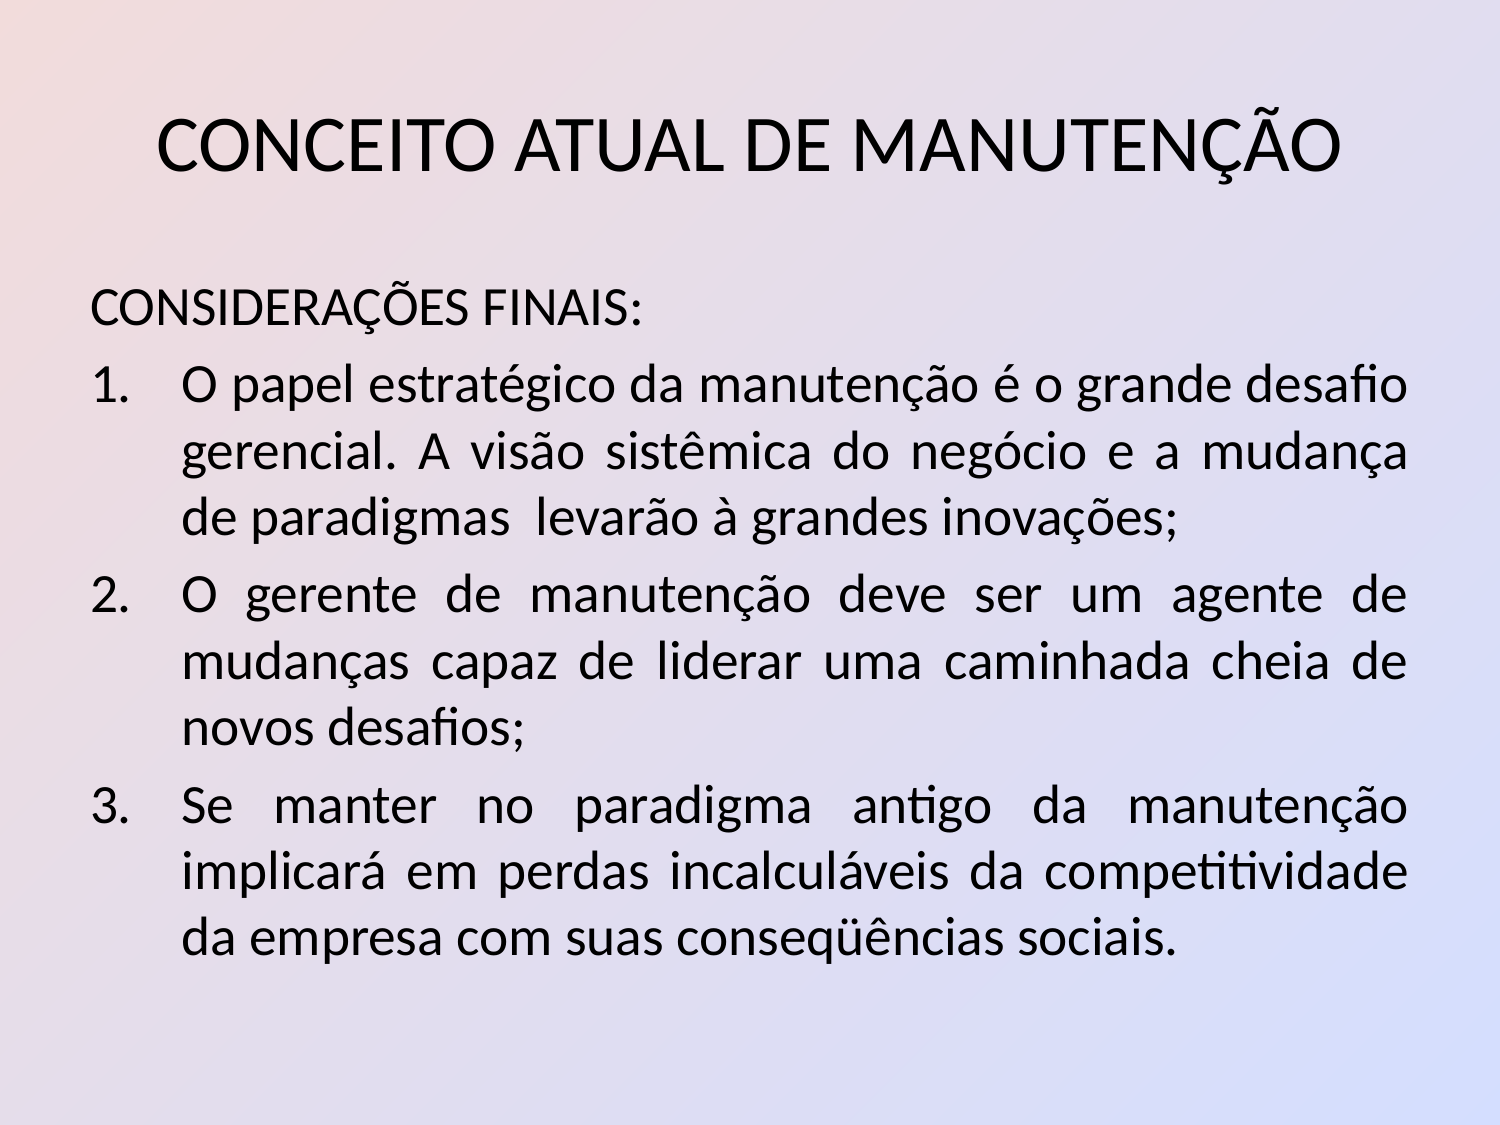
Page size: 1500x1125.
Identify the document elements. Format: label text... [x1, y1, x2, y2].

title CONCEITO ATUAL DE MANUTENÇÃO [75, 45, 1425, 233]
list CONSIDERAÇÕES FINAIS: O papel estratégico da manutenção é o grande desafio gerencial. A visão sistêmica do negócio e a mudança de paradigmas levarão à grandes inovações; O gerente de manutenção deve ser um agente de mudanças capaz de liderar uma caminhada cheia de novos desafios; Se manter no paradigma antigo da manutenção implicará em perdas incalculáveis da competitividade da empresa com suas conseqüências sociais. [75, 262, 1425, 1005]
